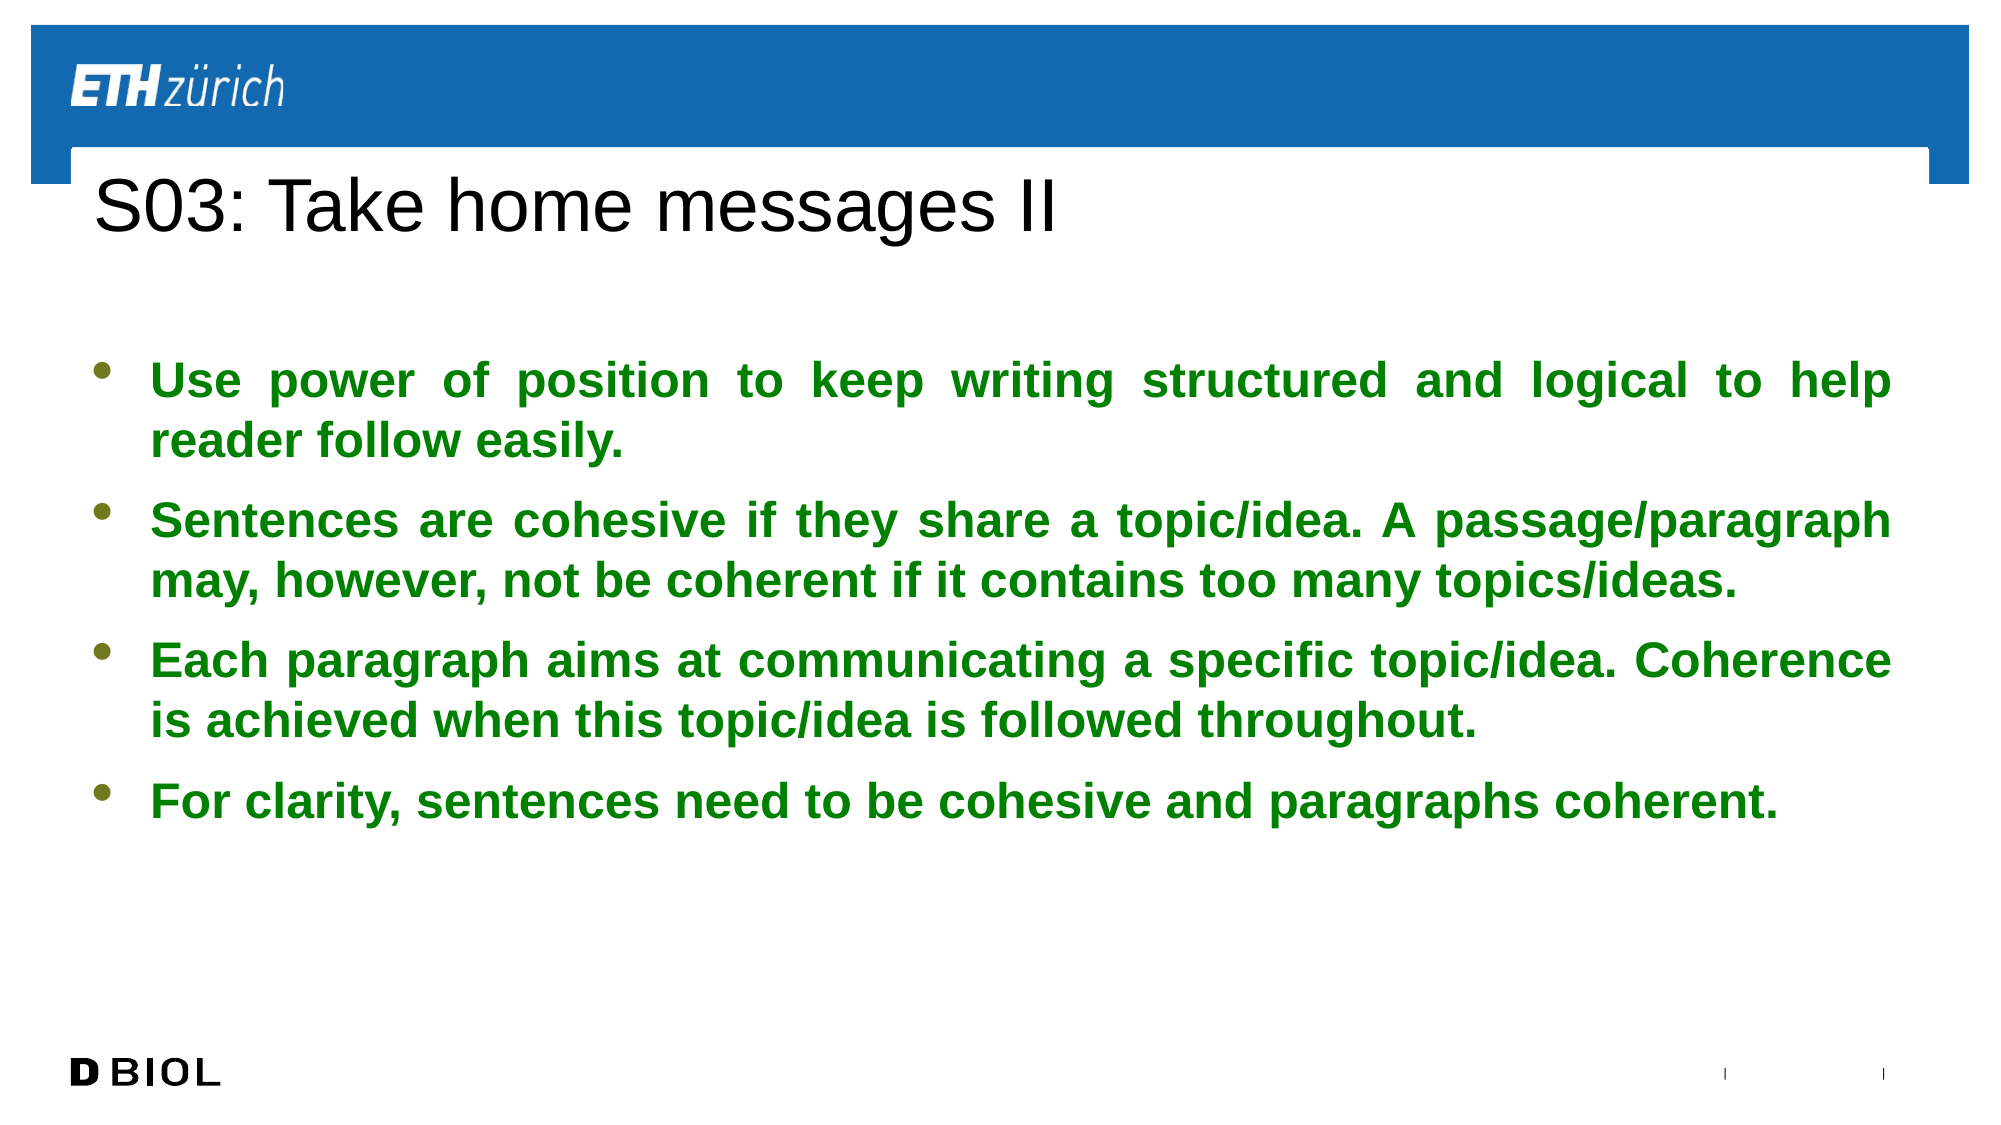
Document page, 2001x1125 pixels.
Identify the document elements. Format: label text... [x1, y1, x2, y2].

title S03: Take home messages II [70, 148, 1930, 254]
list Use power of position to keep writing structured and logical to help reader follow easily. Sentences are cohesive if they share a topic/idea. A passage/paragraph may, however, not be coherent if it contains too many topics/ideas. Each paragraph aims at communicating a specific topic/idea. Coherence is achieved when this topic/idea is followed throughout. For clarity, sentences need to be cohesive and paragraphs coherent. [70, 266, 1918, 909]
